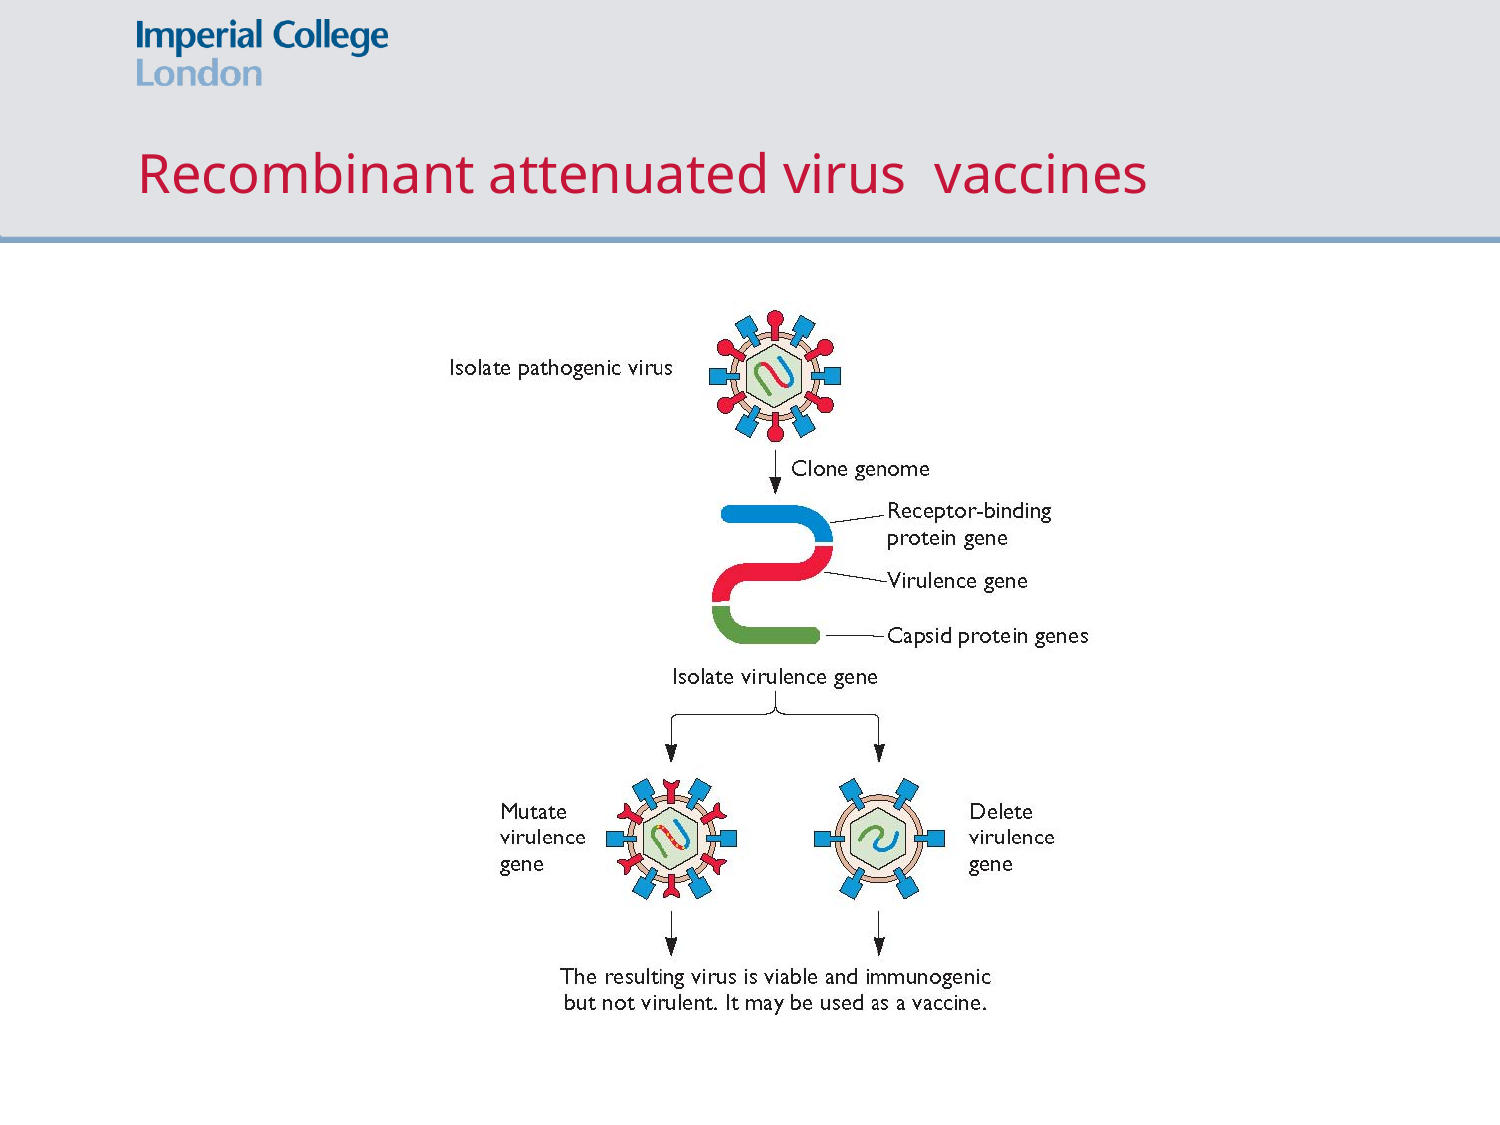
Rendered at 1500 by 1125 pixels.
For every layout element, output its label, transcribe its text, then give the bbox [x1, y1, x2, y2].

picture [0, 0, 1500, 243]
title Recombinant attenuated virus vaccines [137, 99, 1376, 205]
picture [446, 302, 1093, 1018]
